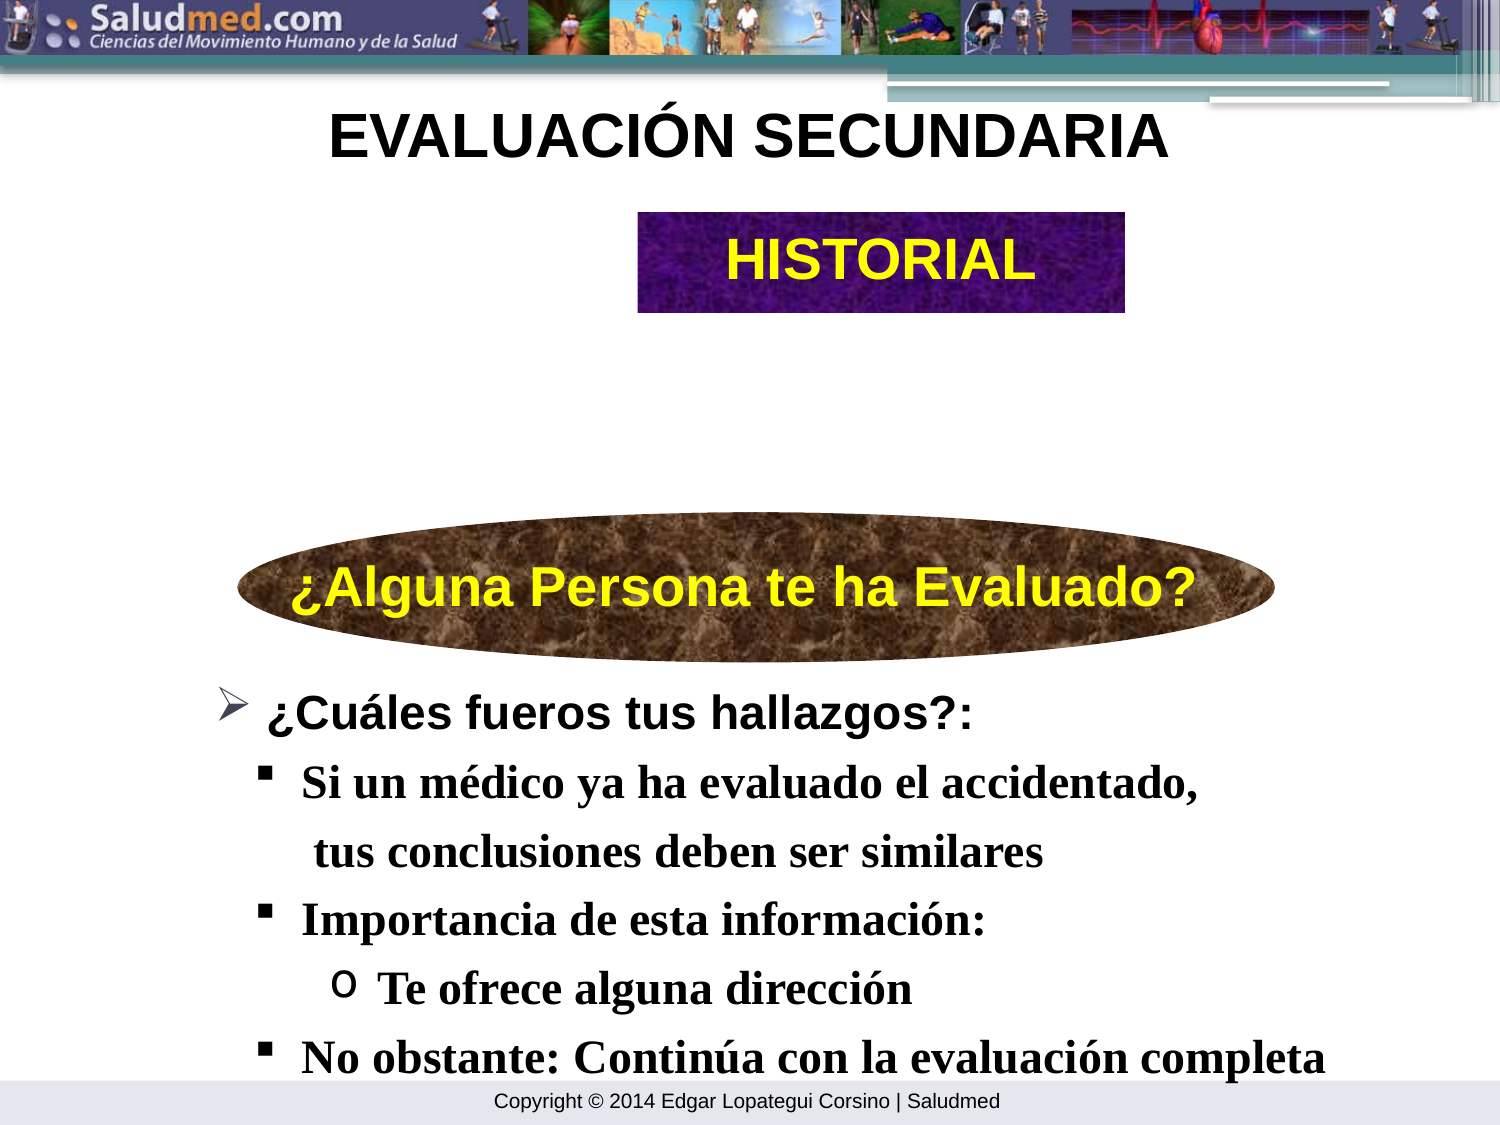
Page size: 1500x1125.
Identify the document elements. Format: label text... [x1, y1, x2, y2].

text_box HISTORIAL [675, 199, 1088, 299]
text_box [1250, 564, 1275, 611]
text_box ¿Alguna Persona te ha Evaluado? [237, 560, 1250, 623]
text_box EVALUACIÓN SECUNDARIA [125, 72, 1375, 177]
text_box ¿Cuáles fueros tus hallazgos?: Si un médico ya ha evaluado el accidentado, tus conclusiones deben ser similares Importancia de esta información: Te ofrece alguna dirección No obstante: Continúa con la evaluación completa [200, 662, 1500, 1091]
text_box [273, 512, 1240, 560]
picture [0, 0, 1460, 55]
text_box [637, 212, 1125, 313]
text_box [299, 623, 1213, 663]
